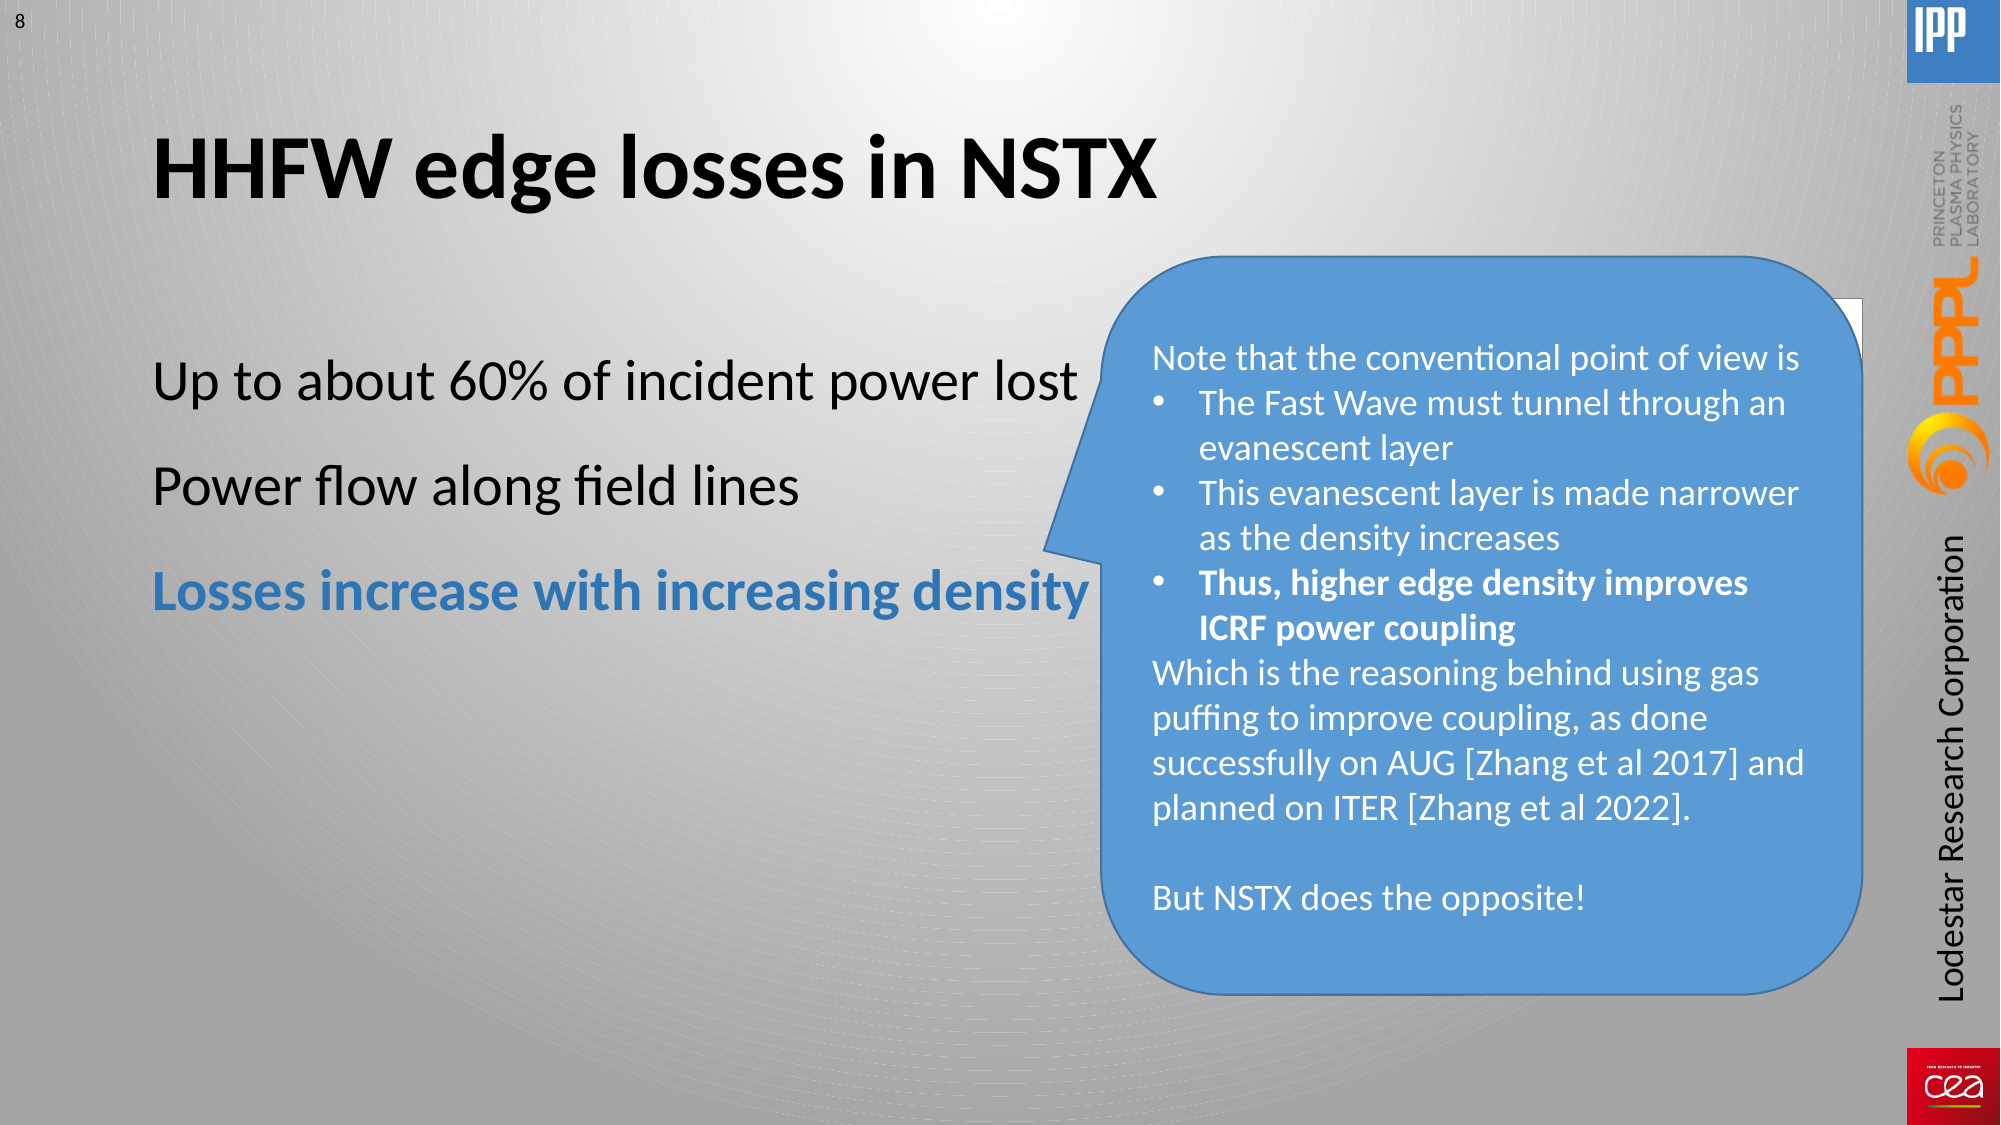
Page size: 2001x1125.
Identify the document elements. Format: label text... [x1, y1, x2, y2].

title HHFW edge losses in NSTX [137, 59, 1863, 278]
picture [1906, 0, 2000, 84]
list Up to about 60% of incident power lost Power flow along field lines Losses increase with increasing density [137, 299, 1863, 1014]
picture [1753, 105, 2000, 494]
slide_number 8 [0, 0, 56, 61]
text_box Note that the conventional point of view is The Fast Wave must tunnel through an evanescent layer This evanescent layer is made narrower as the density increases Thus, higher edge density improves ICRF power coupling Which is the reasoning behind using gas puffing to improve coupling, as done successfully on AUG [Zhang et al 2017] and planned on ITER [Zhang et al 2022]. But NSTX does the opposite! [1042, 255, 1864, 996]
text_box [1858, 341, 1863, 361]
text_box Lodestar Research Corporation [1918, 515, 1978, 1023]
picture [1906, 1048, 2000, 1125]
